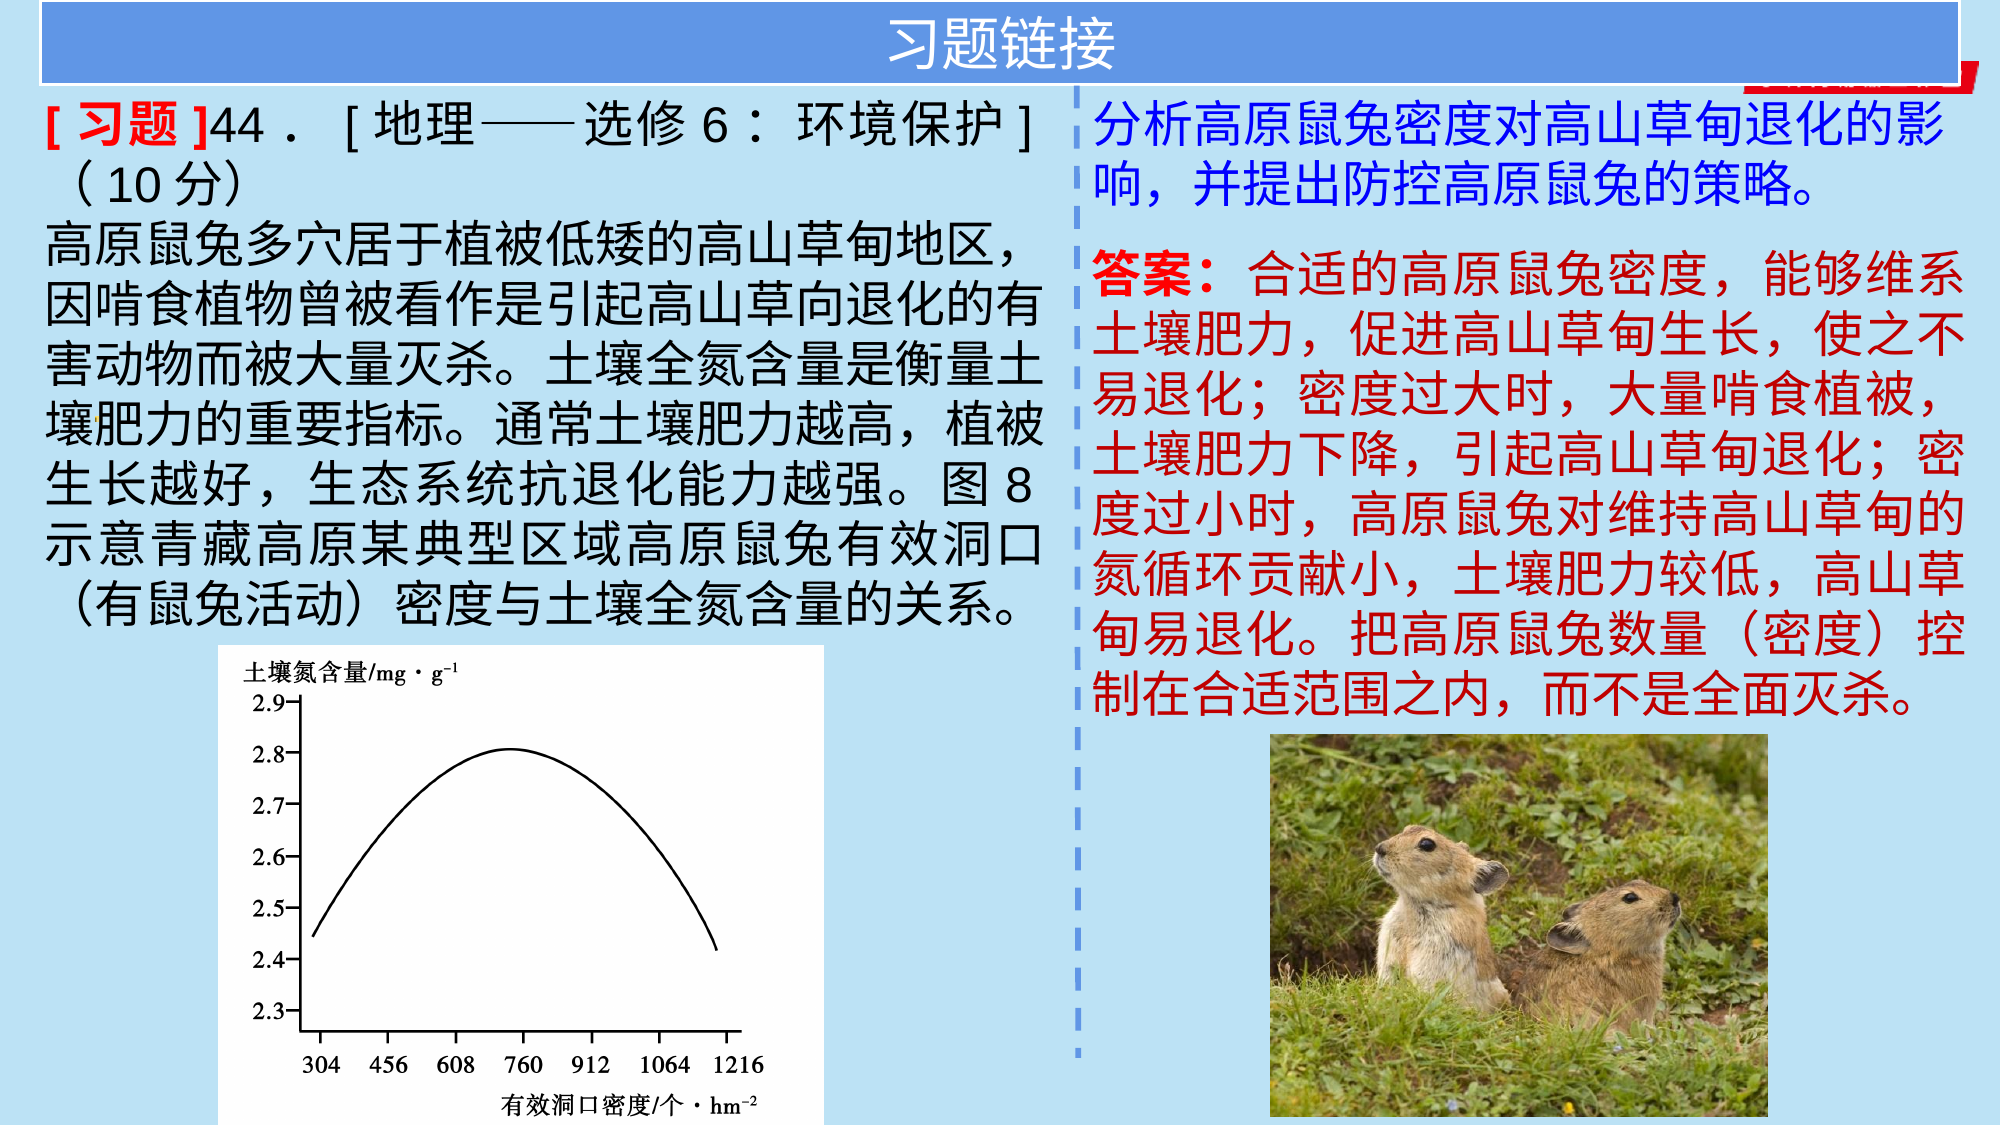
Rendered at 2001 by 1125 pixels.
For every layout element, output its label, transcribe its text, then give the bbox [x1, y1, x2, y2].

picture [1270, 734, 1768, 1117]
text_box [习题]44．[地理——选修6：环境保护]（10分） 高原鼠兔多穴居于植被低矮的高山草甸地区，因啃食植物曾被看作是引起高山草向退化的有害动物而被大量灭杀。土壤全氮含量是衡量土壤肥力的重要指标。通常土壤肥力越高，植被生长越好，生态系统抗退化能力越强。图8示意青藏高原某典型区域高原鼠兔有效洞口（有鼠兔活动）密度与土壤全氮含量的关系。 [29, 85, 1060, 641]
text_box 习题链接 [39, 0, 1961, 86]
text_box 答案：合适的高原鼠兔密度，能够维系土壤肥力，促进高山草甸生长，使之不易退化；密度过大时，大量啃食植被，土壤肥力下降，引起高山草甸退化；密度过小时，高原鼠兔对维持高山草甸的氮循环贡献小，土壤肥力较低，高山草甸易退化。把高原鼠兔数量（密度）控制在合适范围之内，而不是全面灭杀。 [1079, 234, 1982, 730]
text_box 分析高原鼠兔密度对高山草甸退化的影响，并提出防控高原鼠兔的策略。 [1079, 85, 1960, 221]
picture [1960, 61, 1979, 94]
picture [218, 645, 824, 1125]
